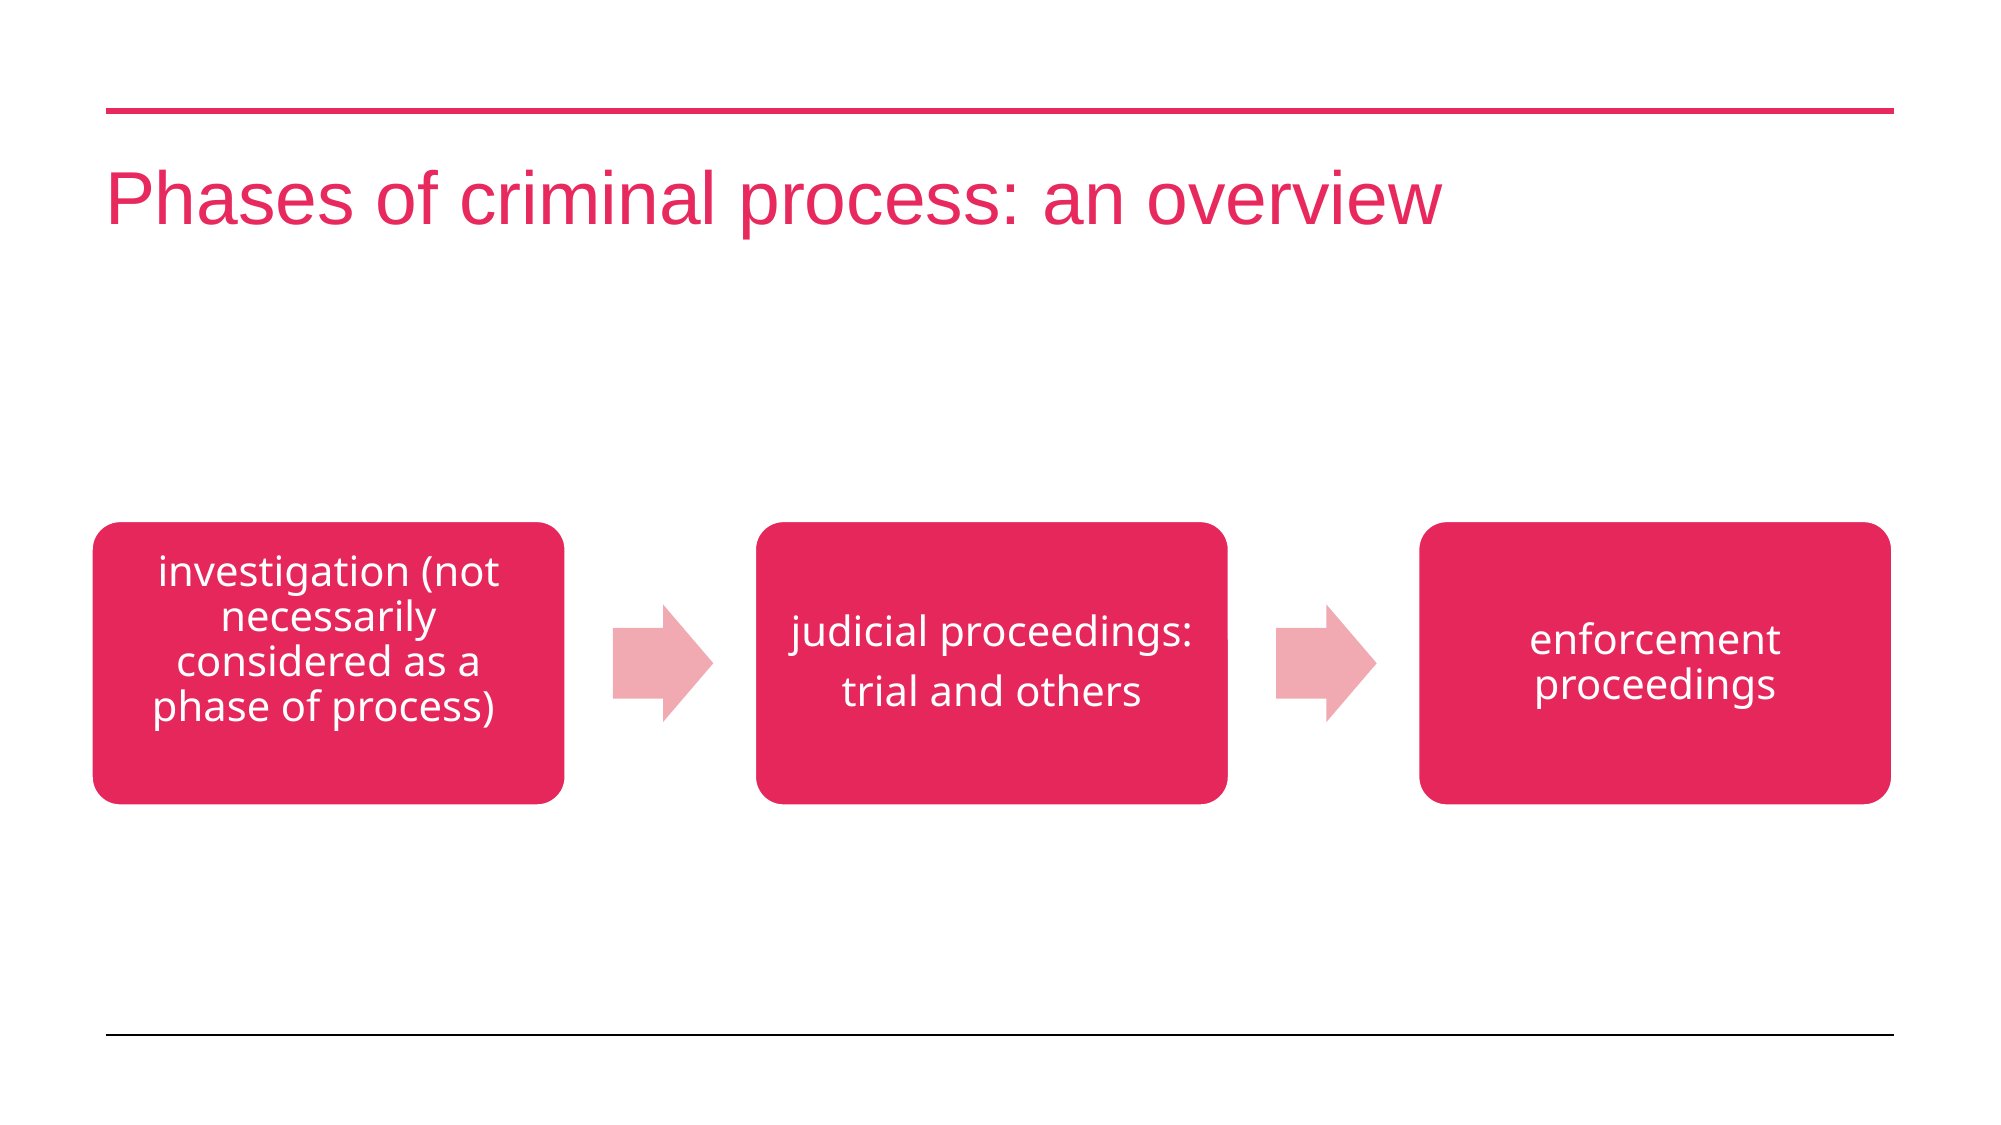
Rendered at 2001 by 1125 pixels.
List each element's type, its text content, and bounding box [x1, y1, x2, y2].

title Phases of criminal process: an overview [90, 156, 1894, 333]
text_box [91, 520, 1893, 806]
